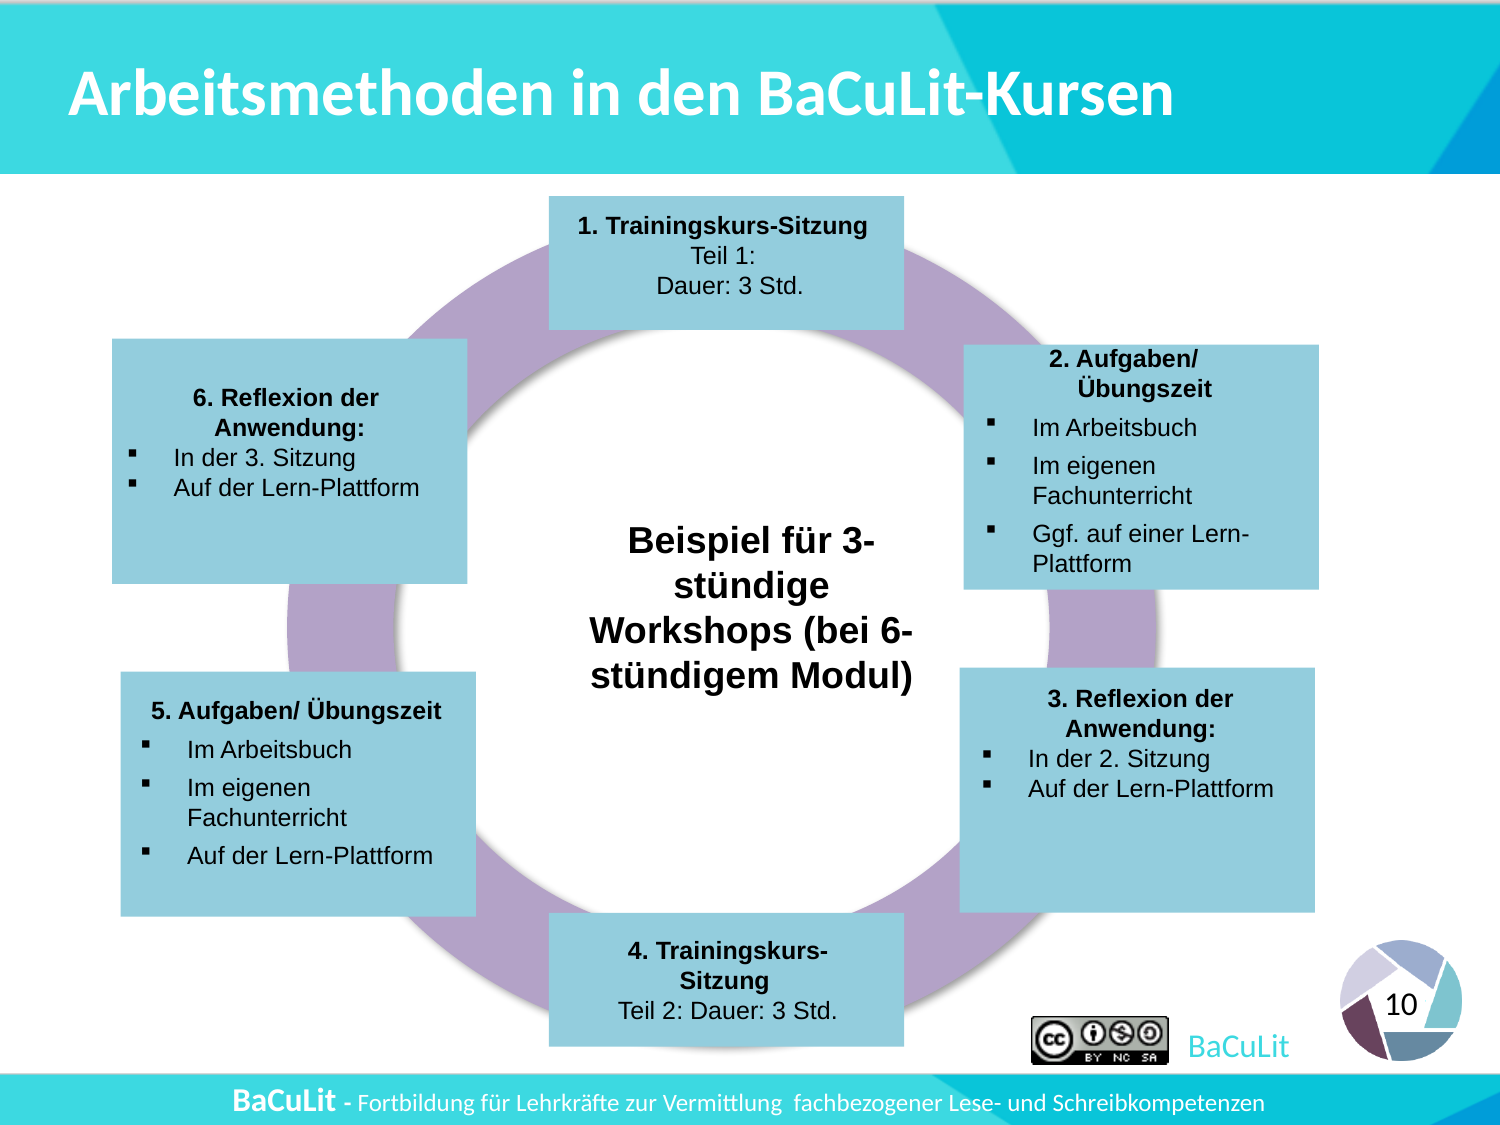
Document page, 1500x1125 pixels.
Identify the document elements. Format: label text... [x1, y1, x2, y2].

picture [0, 0, 1500, 174]
title Arbeitsmethoden in den BaCuLit-Kursen [53, 1, 1459, 176]
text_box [111, 195, 1320, 1047]
picture [1340, 940, 1462, 1061]
picture [0, 1073, 1500, 1125]
picture [1031, 1047, 1169, 1065]
